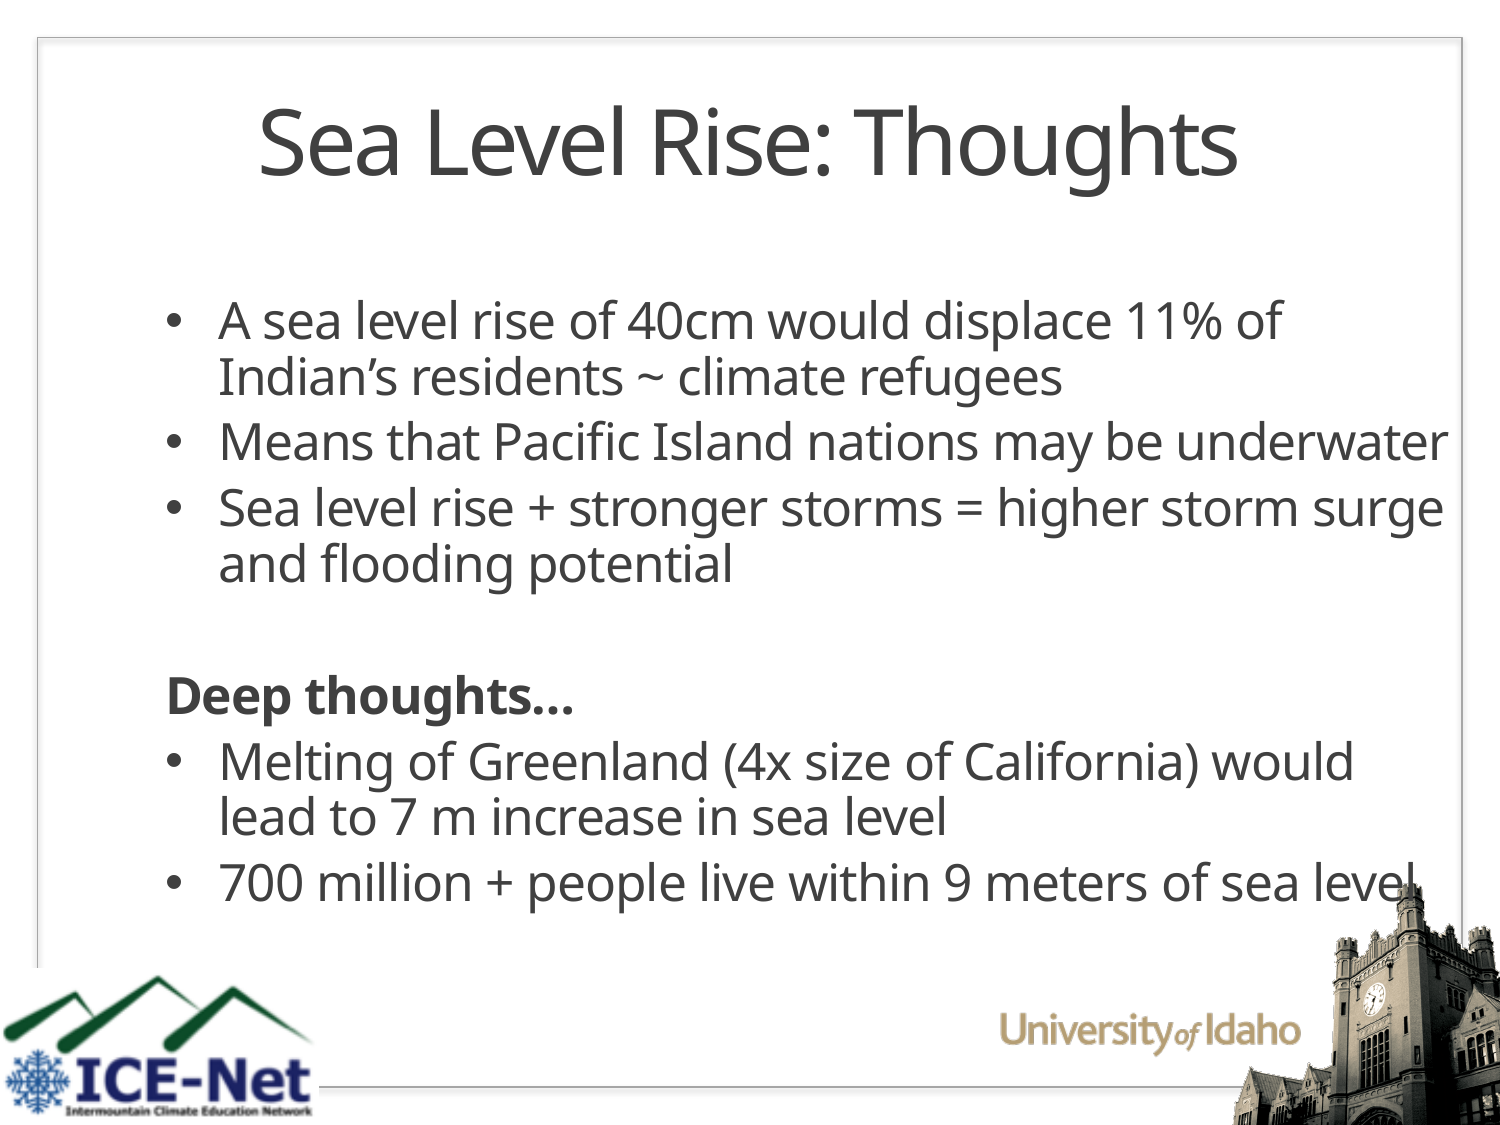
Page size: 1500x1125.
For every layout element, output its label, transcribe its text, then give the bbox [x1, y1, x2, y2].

picture [1227, 882, 1500, 1125]
picture [0, 968, 319, 1125]
list A sea level rise of 40cm would displace 11% of Indian’s residents ~ climate refugees Means that Pacific Island nations may be underwater Sea level rise + stronger storms = higher storm surge and flooding potential Deep thoughts… Melting of Greenland (4x size of California) would lead to 7 m increase in sea level 700 million + people live within 9 meters of sea level [150, 287, 1475, 975]
title Sea Level Rise: Thoughts [75, 45, 1425, 233]
